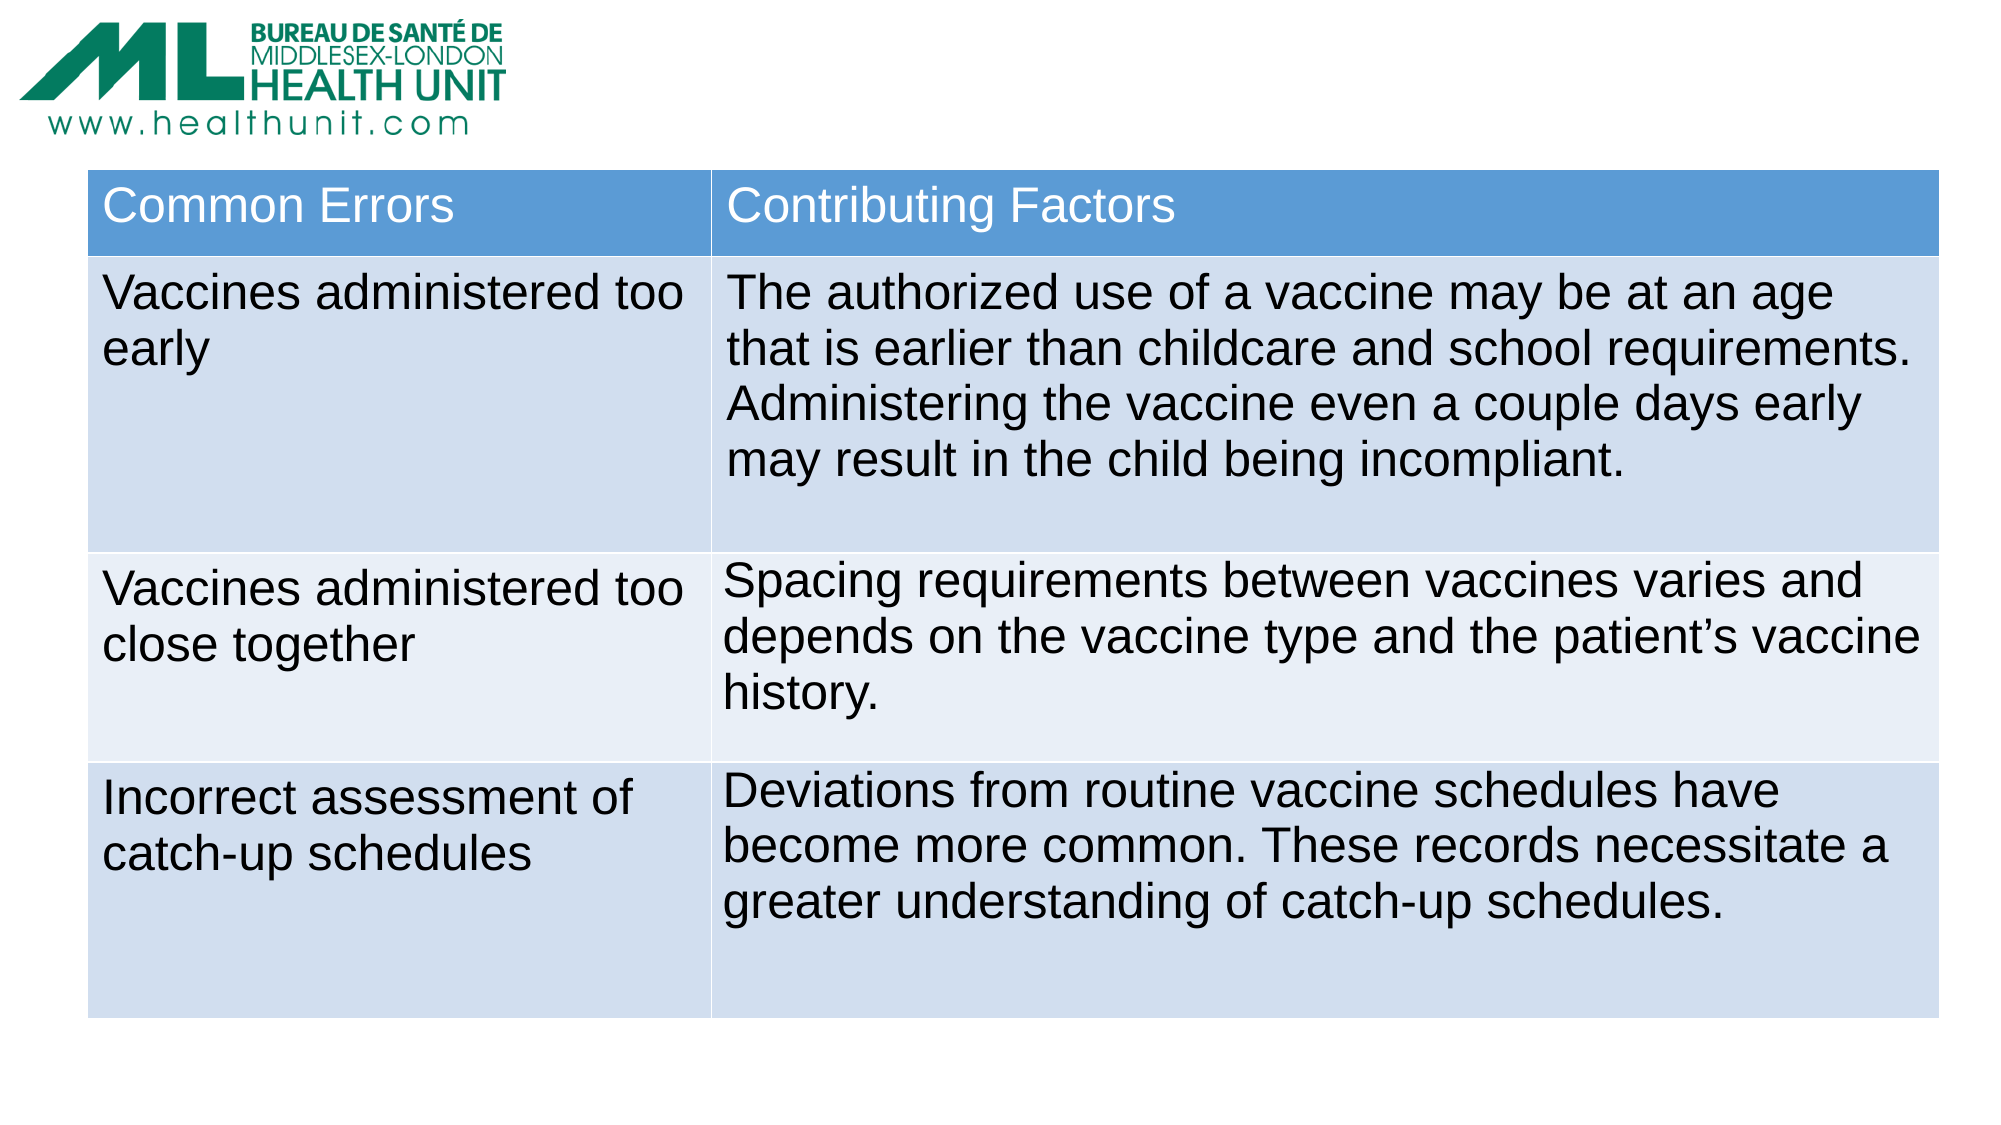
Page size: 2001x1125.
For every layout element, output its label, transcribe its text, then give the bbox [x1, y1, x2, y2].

table_header Common Errors [88, 170, 711, 256]
list [107, 236, 1946, 1115]
table_cell Spacing requirements between vaccines varies and depends on the vaccine type and the patient’s vaccine history. [712, 554, 1939, 761]
table_cell Vaccines administered too early [88, 257, 711, 552]
picture [12, 4, 521, 149]
table_cell Vaccines administered too close together [88, 554, 711, 761]
table_cell Deviations from routine vaccine schedules have become more common. These records necessitate a greater understanding of catch-up schedules. [712, 763, 1939, 1018]
table_cell Incorrect assessment of catch-up schedules [88, 763, 711, 1018]
table_header Contributing Factors [712, 170, 1939, 256]
table_cell The authorized use of a vaccine may be at an age that is earlier than childcare and school requirements. Administering the vaccine even a couple days early may result in the child being incompliant. [712, 257, 1939, 552]
